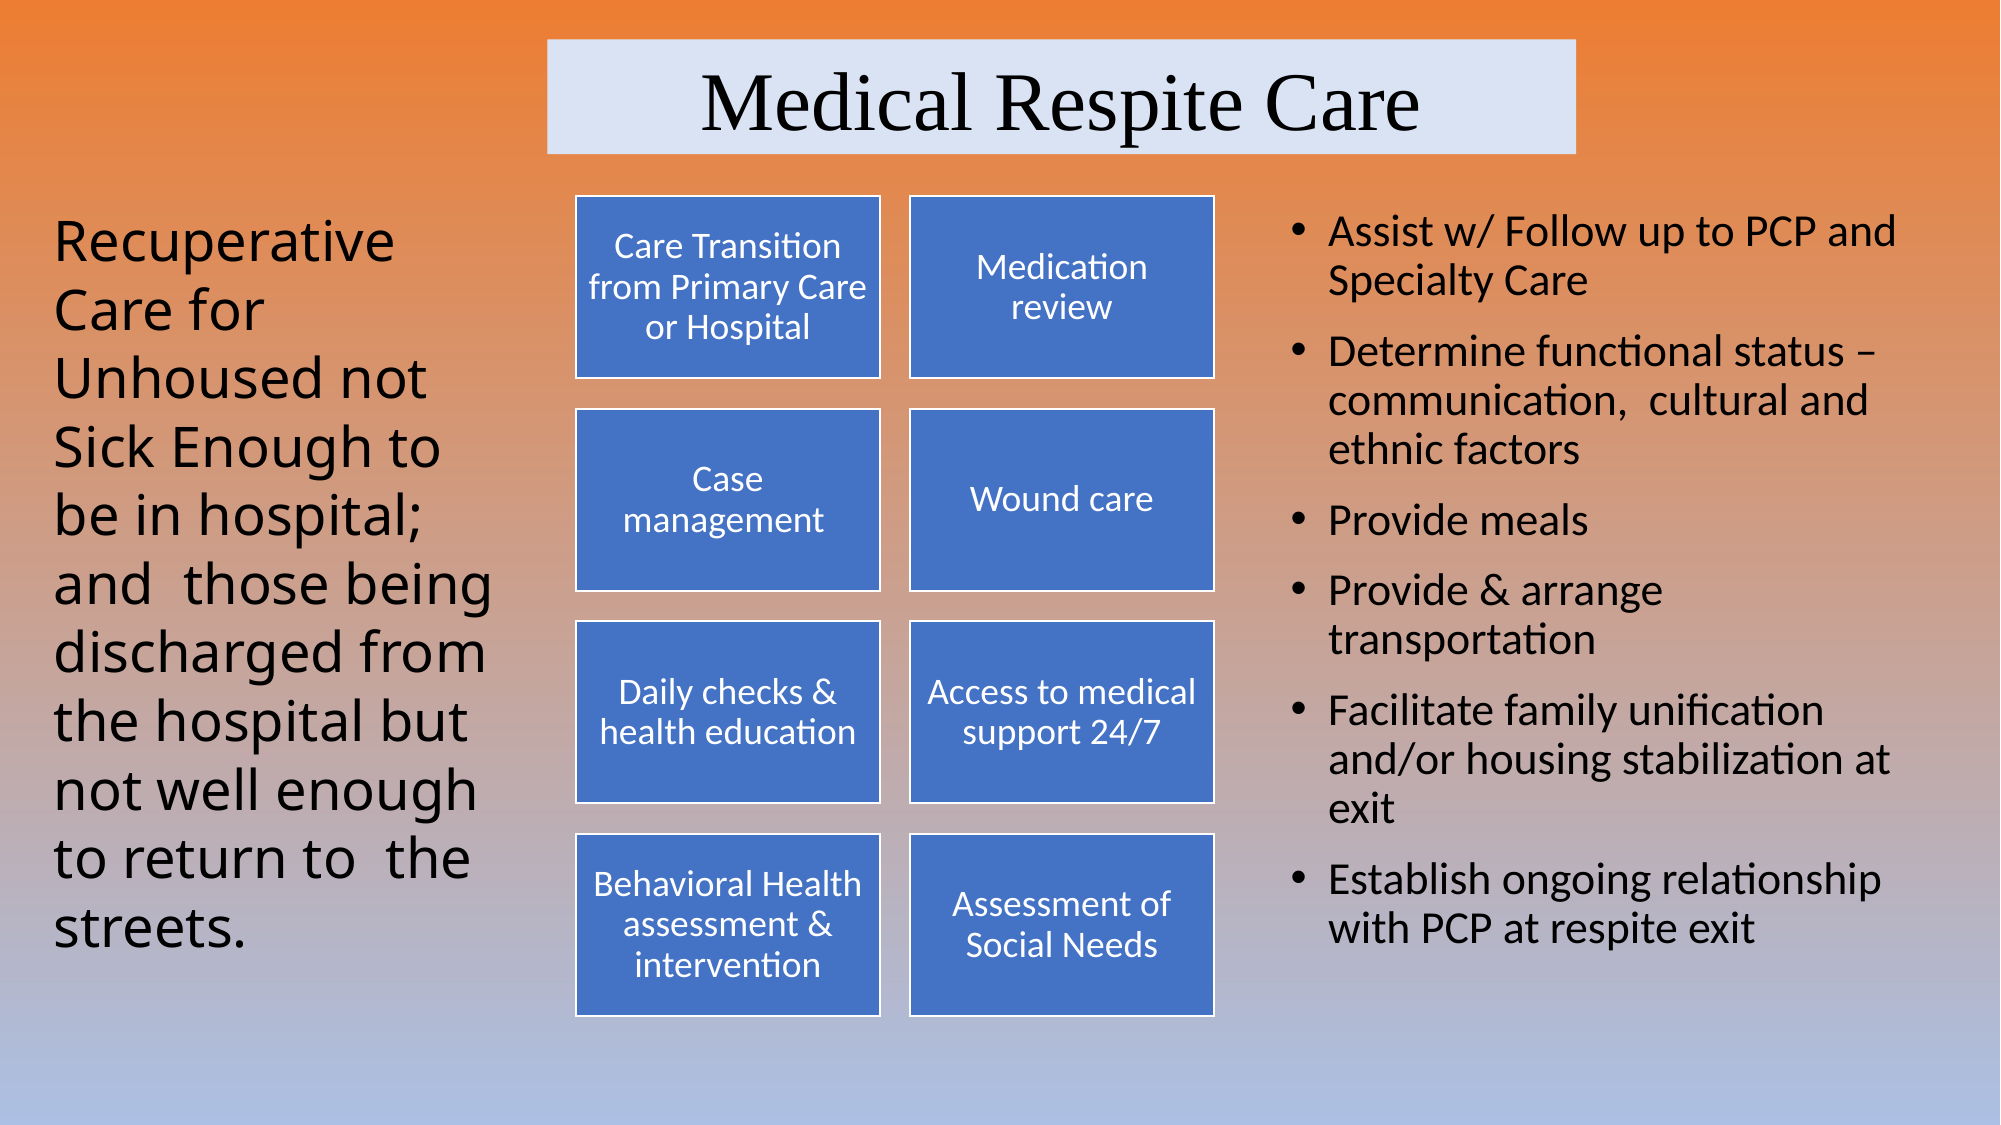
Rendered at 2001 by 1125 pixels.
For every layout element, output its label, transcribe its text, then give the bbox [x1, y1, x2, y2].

title Recuperative Care for Unhoused not Sick Enough to be in hospital; and those being discharged from the hospital but not well enough to return to the streets. [38, 199, 515, 1017]
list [576, 126, 1214, 1086]
text_box Medical Respite Care [547, 39, 1577, 155]
list Assist w/ Follow up to PCP and Specialty Care Determine functional status – communication, cultural and ethnic factors Provide meals Provide & arrange transportation Facilitate family unification and/or housing stabilization at exit Establish ongoing relationship with PCP at respite exit [1275, 199, 1934, 1017]
